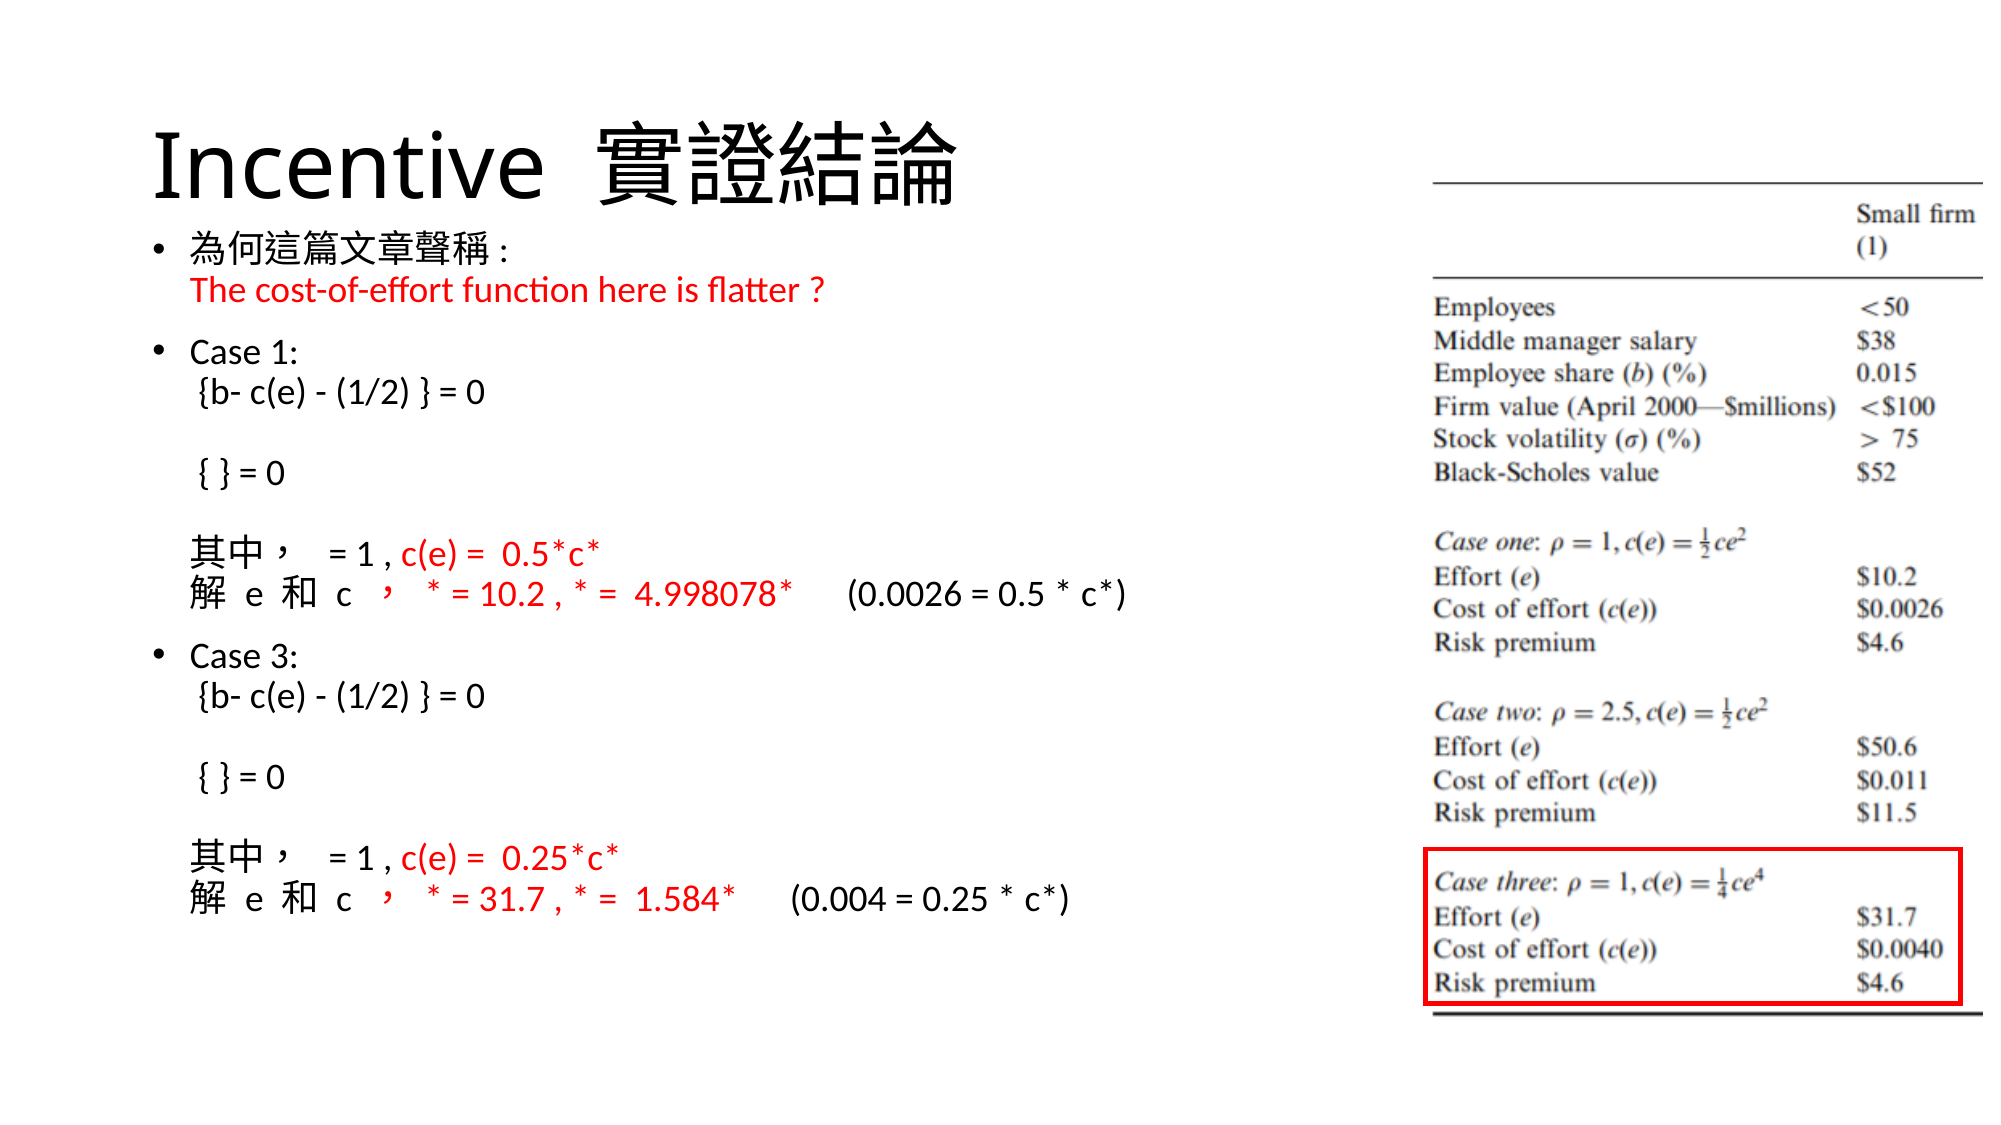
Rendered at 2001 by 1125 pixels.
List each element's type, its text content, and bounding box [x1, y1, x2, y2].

picture [1425, 173, 1983, 1028]
title Incentive 實證結論 [137, 59, 1863, 278]
